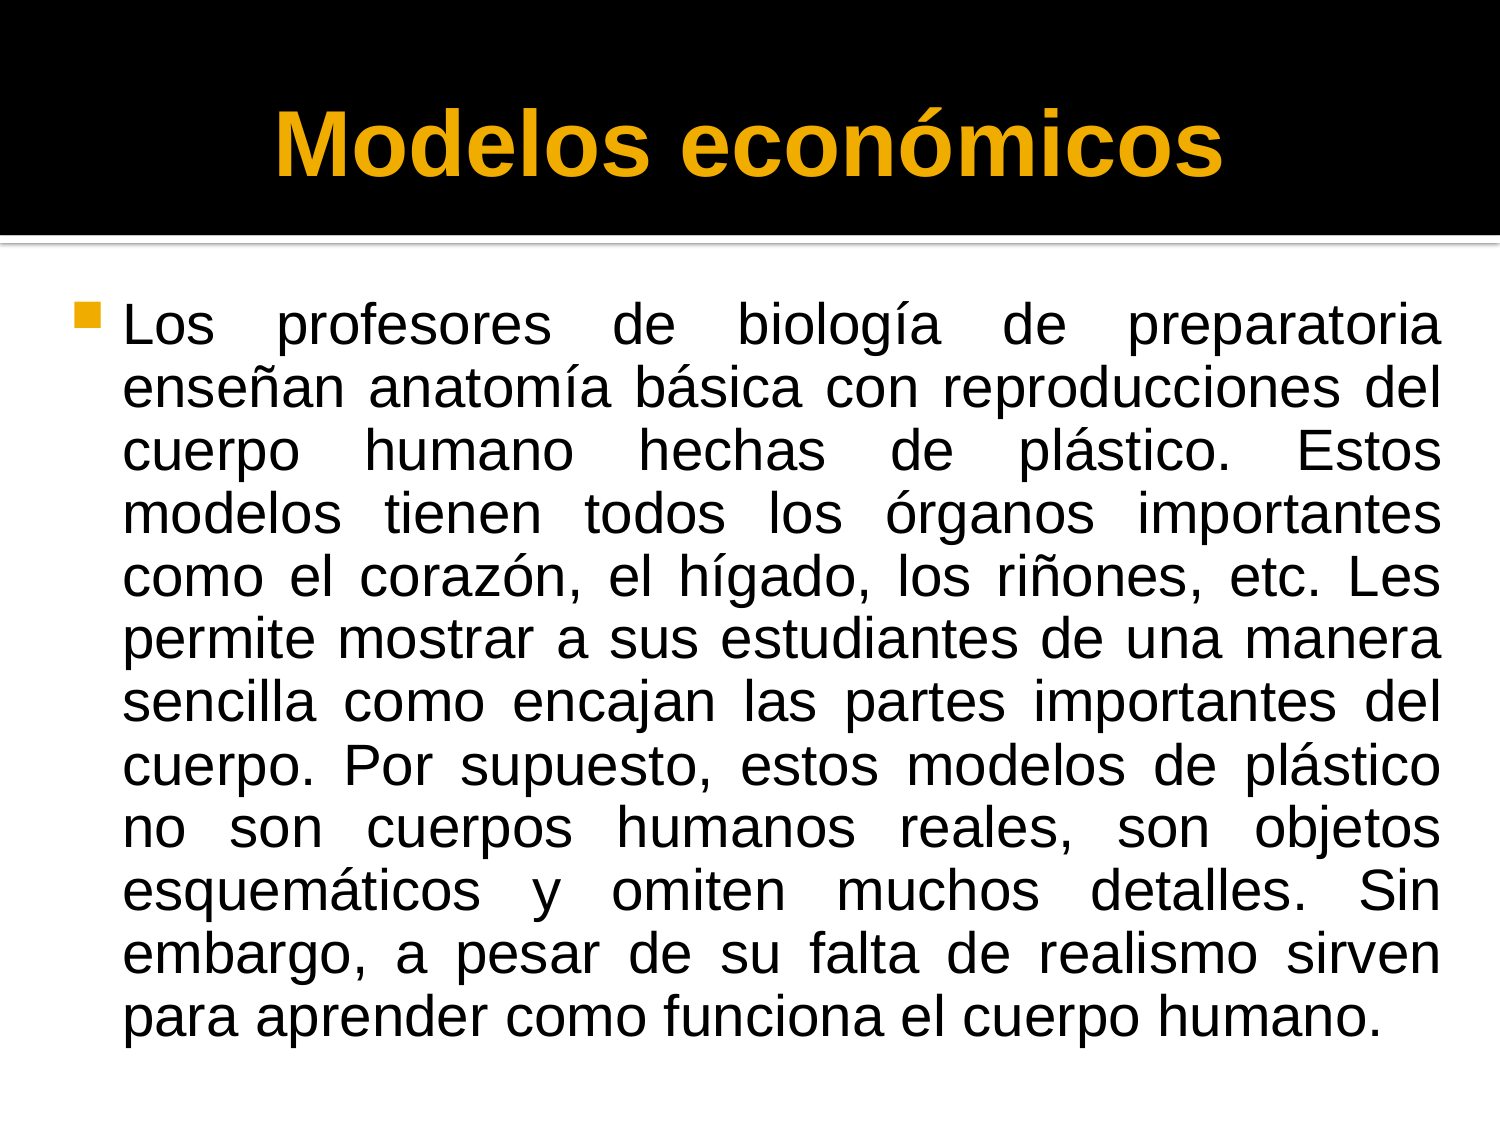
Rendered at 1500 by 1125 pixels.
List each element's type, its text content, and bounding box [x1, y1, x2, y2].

list Los profesores de biología de preparatoria enseñan anatomía básica con reproducciones del cuerpo humano hechas de plástico. Estos modelos tienen todos los órganos importantes como el corazón, el hígado, los riñones, etc. Les permite mostrar a sus estudiantes de una manera sencilla como encajan las partes importantes del cuerpo. Por supuesto, estos modelos de plástico no son cuerpos humanos reales, son objetos esquemáticos y omiten muchos detalles. Sin embargo, a pesar de su falta de realismo sirven para aprender como funciona el cuerpo humano. [40, 278, 1460, 1083]
title Modelos económicos [159, 45, 1376, 233]
